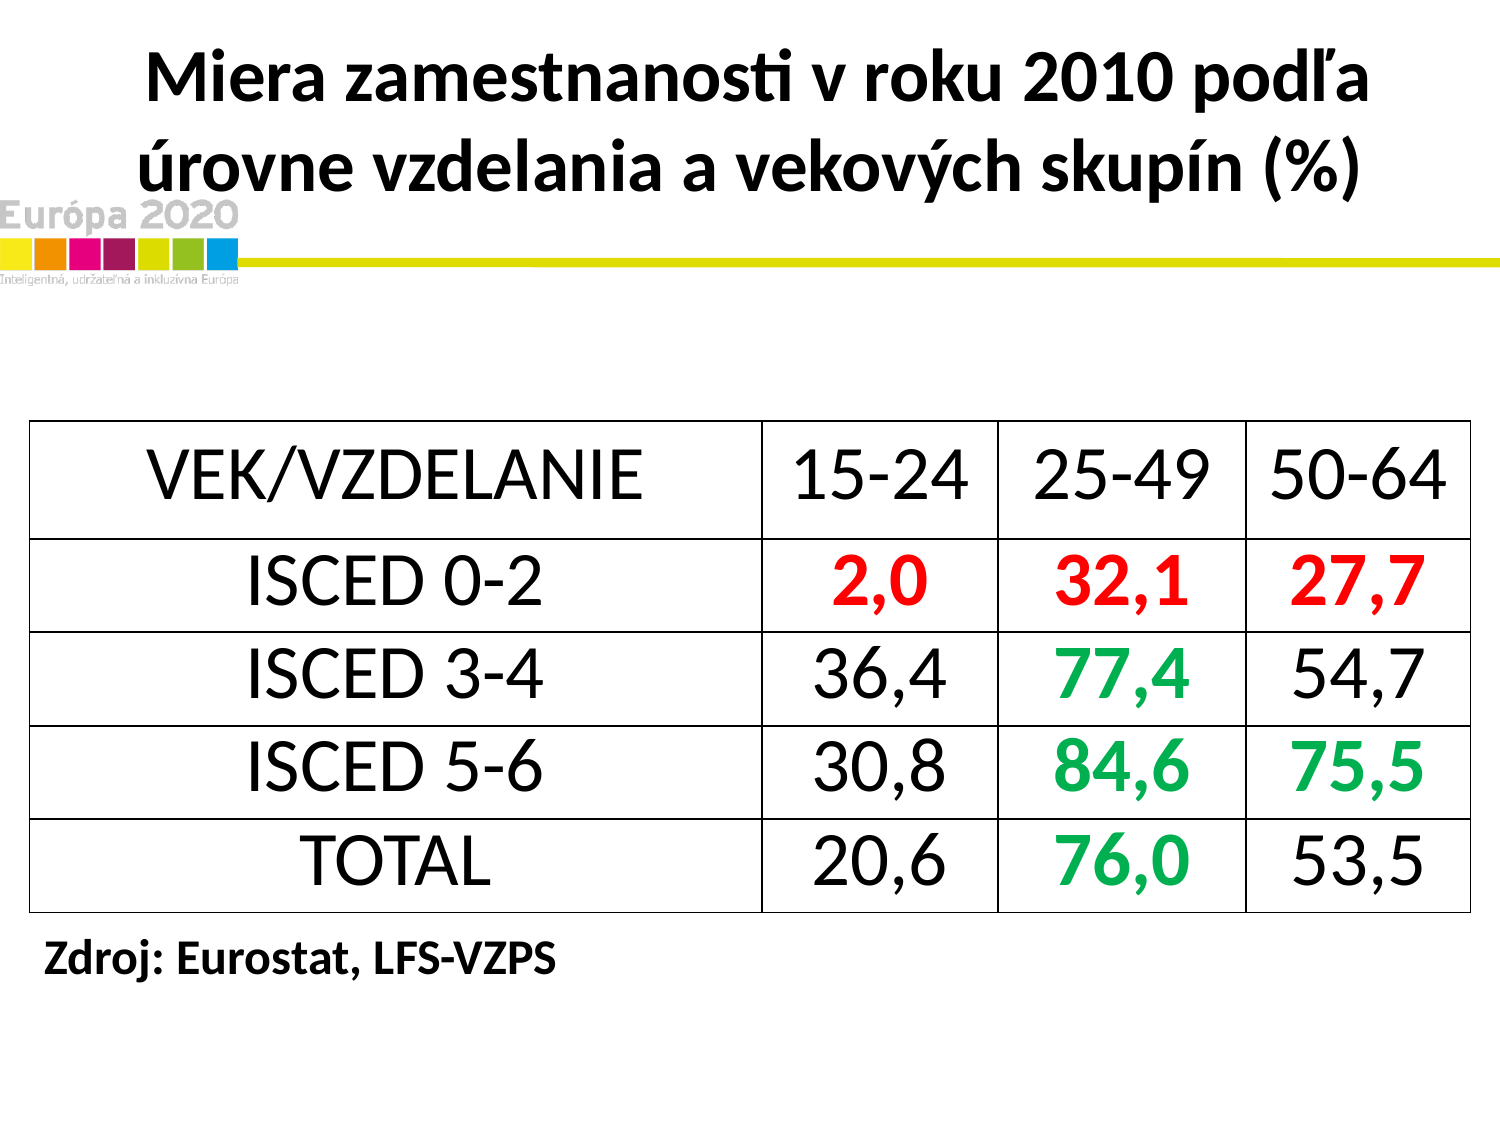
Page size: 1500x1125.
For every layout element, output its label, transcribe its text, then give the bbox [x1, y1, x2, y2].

table_header Vek/Vzdelanie [30, 422, 761, 538]
table_cell 53,5 [1247, 820, 1470, 912]
table_header 50-64 [1247, 422, 1470, 538]
table_header 25-49 [999, 422, 1245, 538]
table_cell 20,6 [763, 820, 997, 912]
table_cell 27,7 [1247, 540, 1470, 631]
table_cell Total [30, 820, 761, 912]
table_cell 2,0 [763, 540, 997, 631]
text_box Zdroj: Eurostat, LFS-VZPS [29, 916, 886, 992]
table_cell 54,7 [1247, 633, 1470, 725]
table_cell ISCED 5-6 [30, 727, 761, 818]
picture [0, 199, 238, 287]
table_cell 76,0 [999, 820, 1245, 912]
table_cell 30,8 [763, 727, 997, 818]
list [62, 290, 1500, 941]
table_header 15-24 [763, 422, 997, 538]
table_cell 77,4 [999, 633, 1245, 725]
table_cell 36,4 [763, 633, 997, 725]
table_cell ISCED 0-2 [30, 540, 761, 631]
table_cell 84,6 [999, 727, 1245, 818]
table_cell 32,1 [999, 540, 1245, 631]
title Miera zamestnanosti v roku 2010 podľa úrovne vzdelania a vekových skupín (%) [0, 0, 1500, 233]
table_cell 75,5 [1247, 727, 1470, 818]
table_cell ISCED 3-4 [30, 633, 761, 725]
